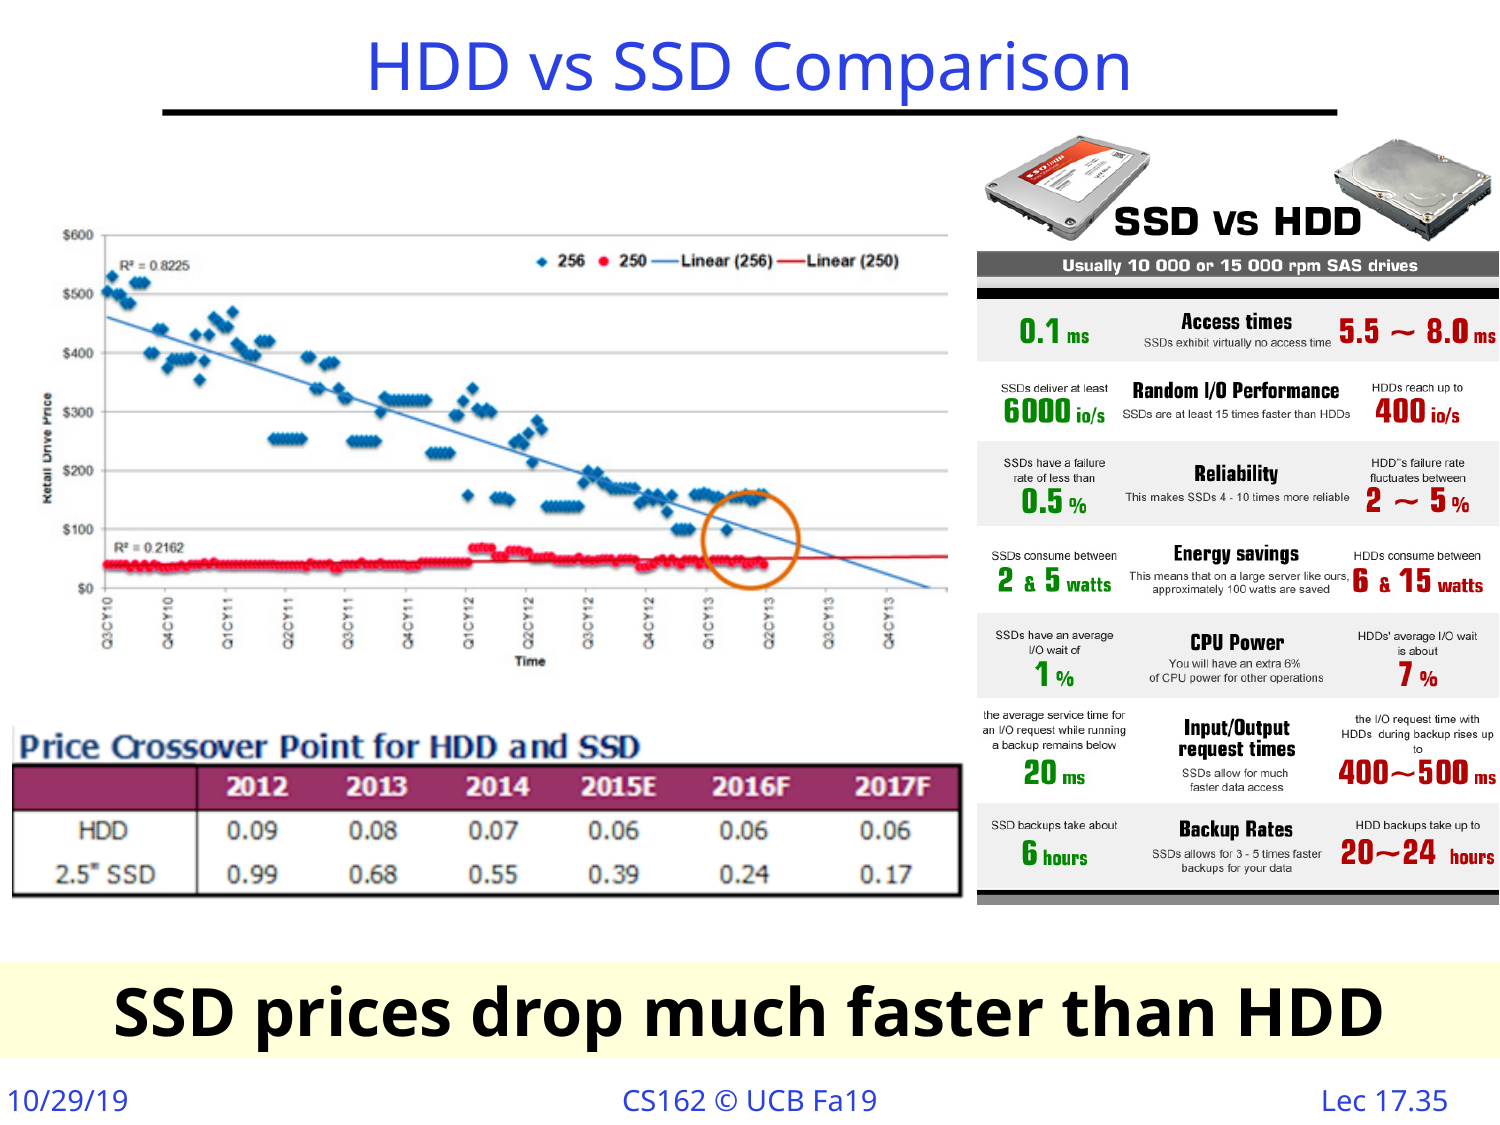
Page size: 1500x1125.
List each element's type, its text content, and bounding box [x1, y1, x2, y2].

title HDD vs SSD Comparison [162, 24, 1338, 113]
picture [12, 724, 965, 901]
picture [977, 124, 1499, 905]
picture [24, 199, 948, 676]
text_box SSD prices drop much faster than HDD [0, 962, 1500, 1058]
